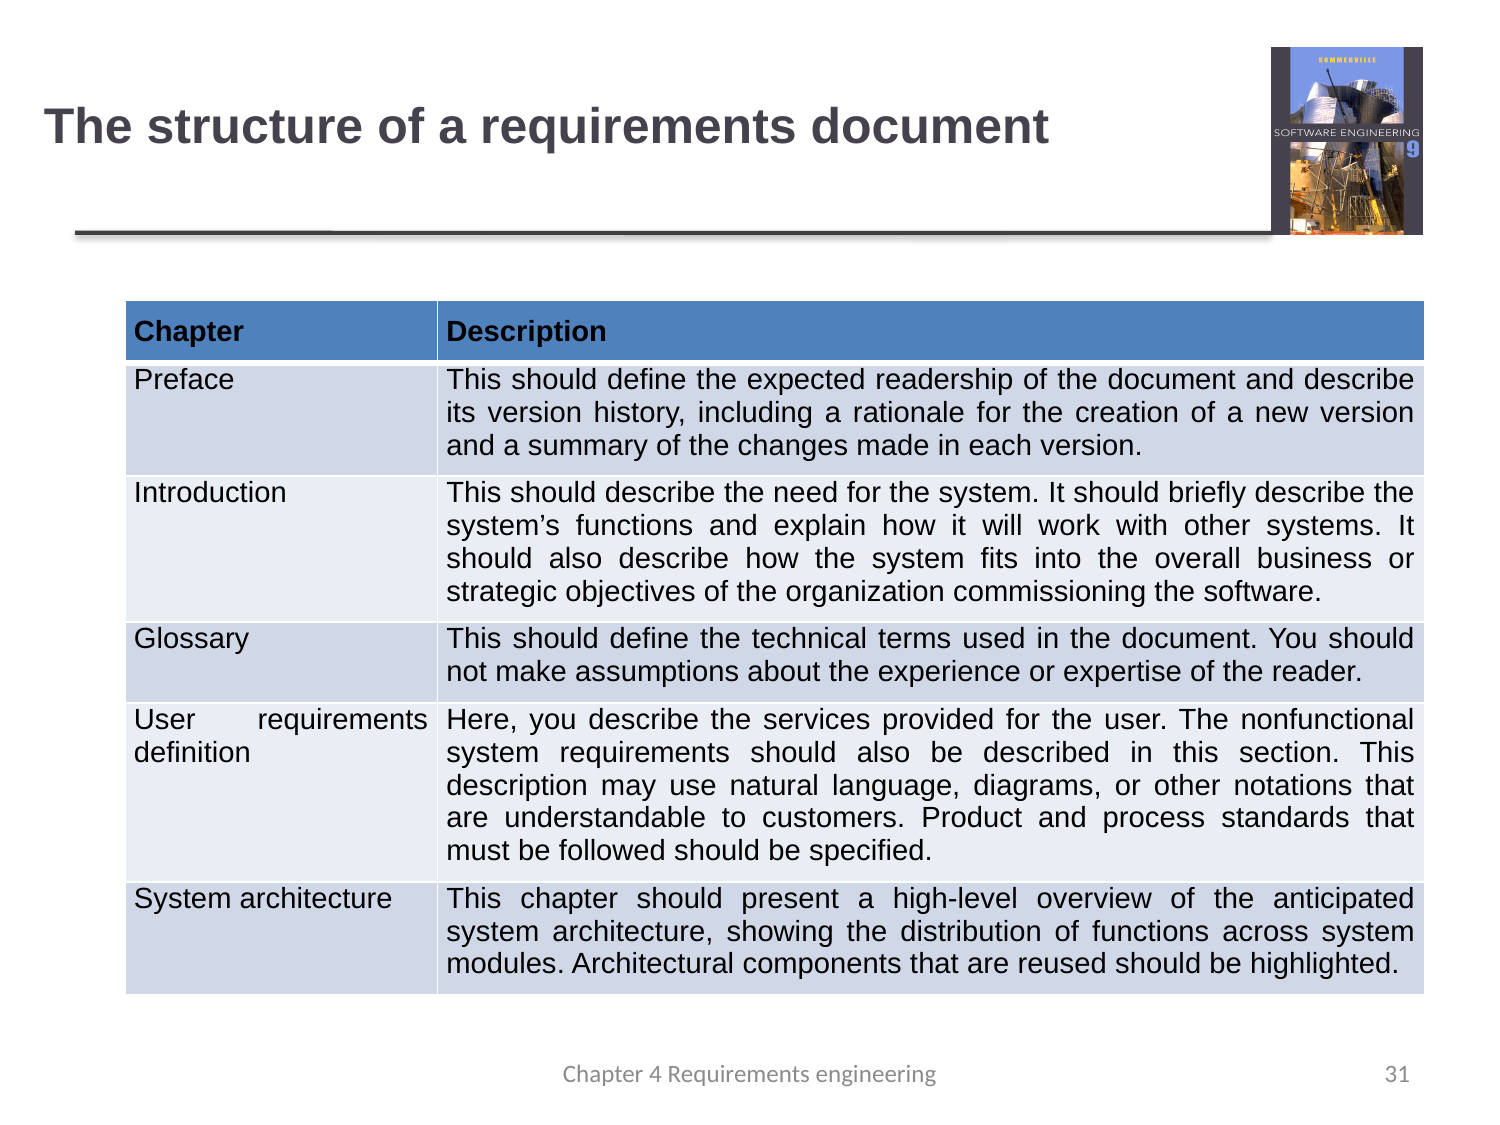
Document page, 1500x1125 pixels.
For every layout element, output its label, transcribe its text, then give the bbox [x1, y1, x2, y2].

table_cell System architecture [126, 883, 437, 994]
footer Chapter 4 Requirements engineering [512, 1042, 988, 1103]
table_cell Preface [126, 366, 437, 475]
table_cell Here, you describe the services provided for the user. The nonfunctional system requirements should also be described in this section. This description may use natural language, diagrams, or other notations that are understandable to customers. Product and process standards that must be followed should be specified. [438, 704, 1424, 881]
table_header Description [438, 301, 1424, 360]
table_header Chapter [126, 301, 437, 360]
table_cell User requirements definition [126, 704, 437, 881]
table_cell This should define the technical terms used in the document. You should not make assumptions about the experience or expertise of the reader. [438, 623, 1424, 702]
title The structure of a requirements document [28, 33, 1238, 213]
table_cell This chapter should present a high-level overview of the anticipated system architecture, showing the distribution of functions across system modules. Architectural components that are reused should be highlighted. [438, 883, 1424, 994]
slide_number 31 [1074, 1042, 1425, 1103]
table_cell Glossary [126, 623, 437, 702]
table_cell This should define the expected readership of the document and describe its version history, including a rationale for the creation of a new version and a summary of the changes made in each version. [438, 366, 1424, 475]
picture [1271, 47, 1423, 235]
table_cell Introduction [126, 477, 437, 621]
table_cell This should describe the need for the system. It should briefly describe the system’s functions and explain how it will work with other systems. It should also describe how the system fits into the overall business or strategic objectives of the organization commissioning the software. [438, 477, 1424, 621]
